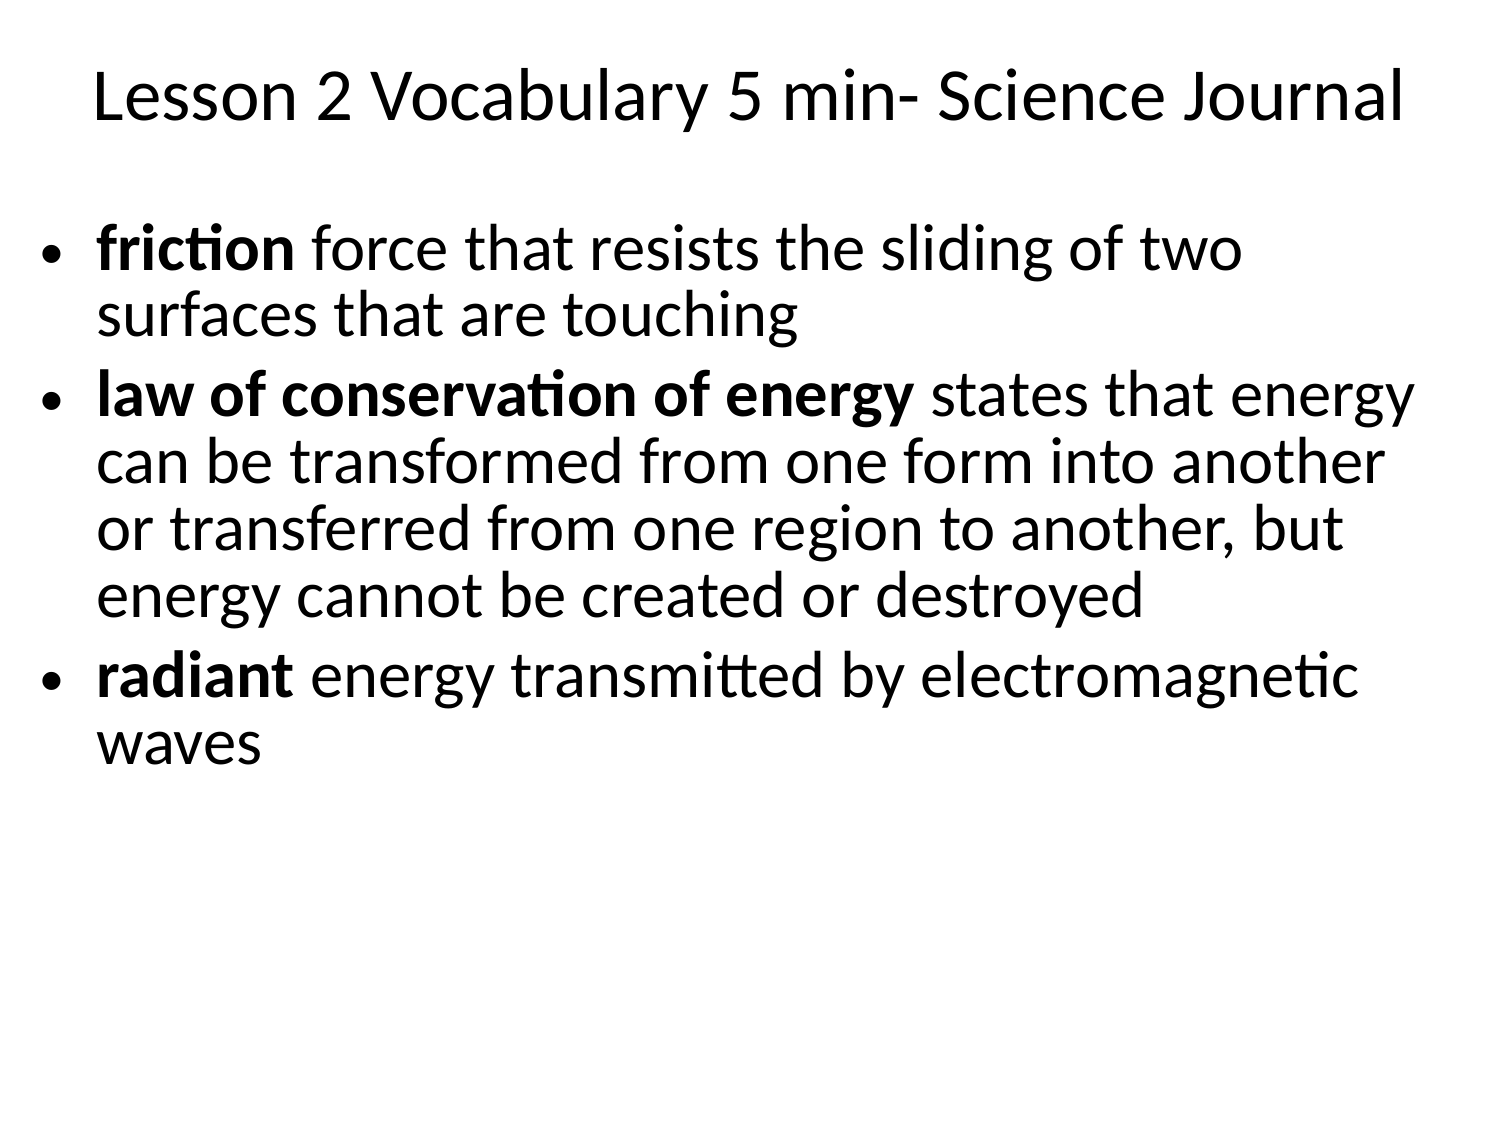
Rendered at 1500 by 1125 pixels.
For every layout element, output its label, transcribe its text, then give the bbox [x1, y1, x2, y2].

list friction force that resists the sliding of two surfaces that are touching law of conservation of energy states that energy can be transformed from one form into another or transferred from one region to another, but energy cannot be created or destroyed radiant energy transmitted by electromagnetic waves [24, 212, 1463, 1005]
title Lesson 2 Vocabulary 5 min- Science Journal [75, 45, 1425, 212]
